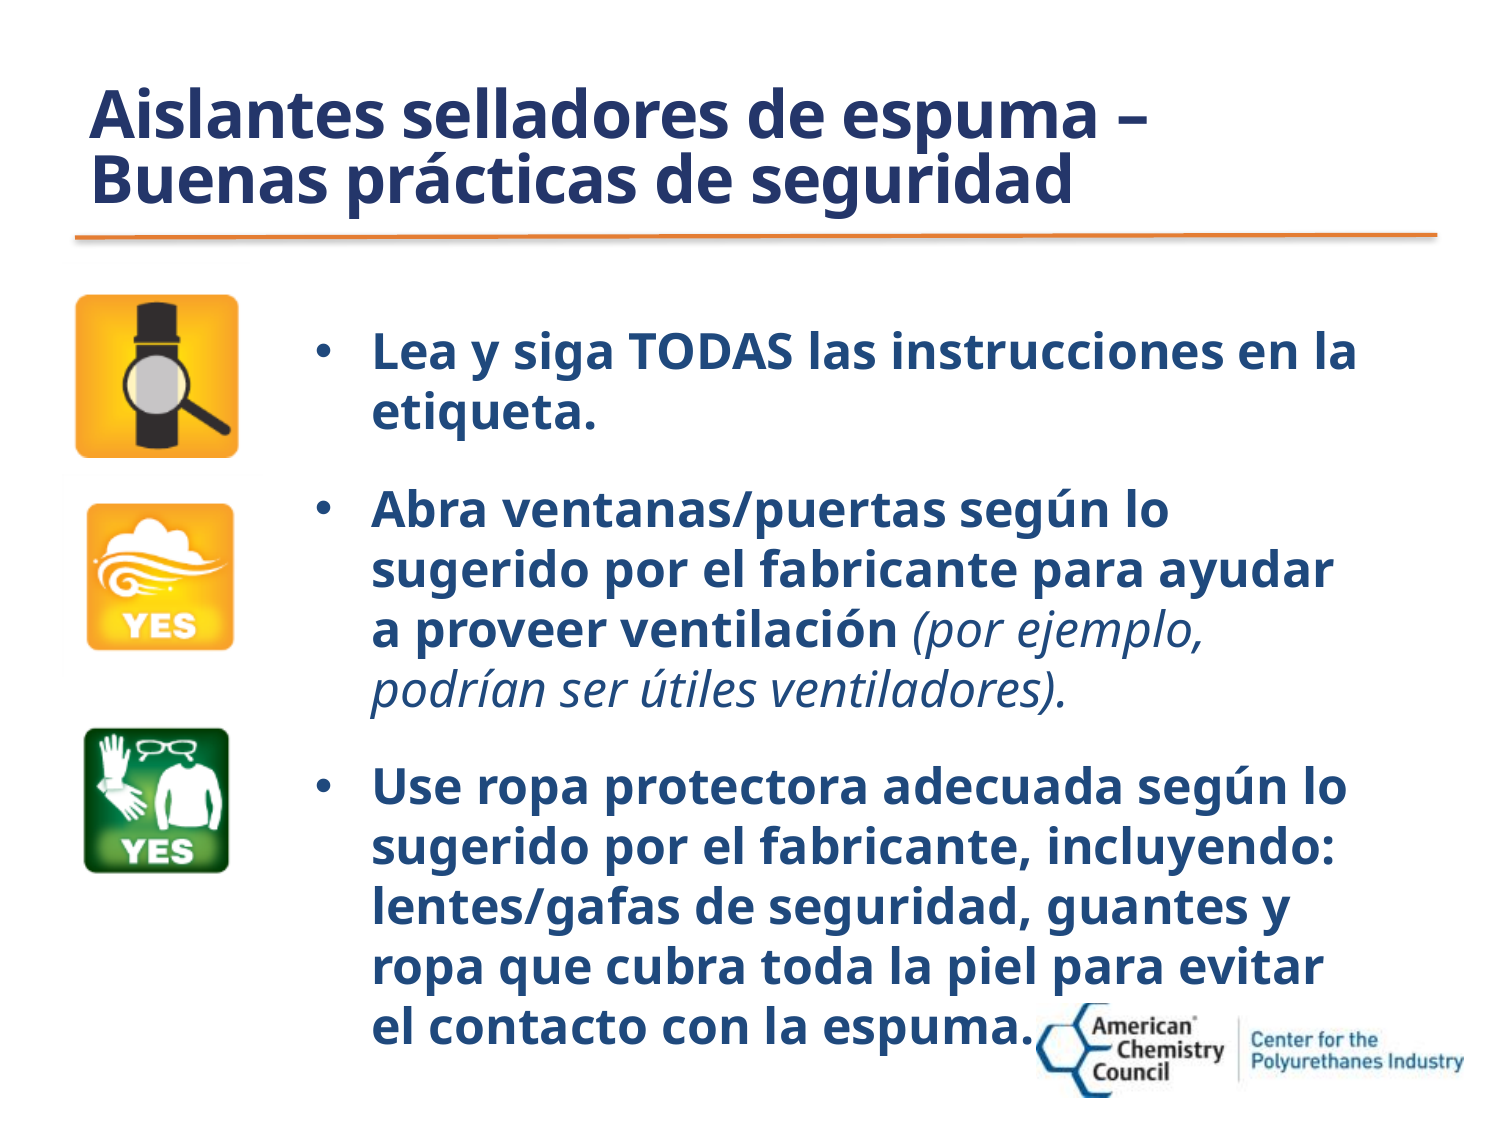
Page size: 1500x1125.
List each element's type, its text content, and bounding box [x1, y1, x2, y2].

title Aislantes selladores de espuma – Buenas prácticas de seguridad [75, 35, 1250, 224]
picture [62, 262, 251, 458]
list Lea y siga TODAS las instrucciones en la etiqueta. Abra ventanas/puertas según lo sugerido por el fabricante para ayudar a proveer ventilación (por ejemplo, podrían ser útiles ventiladores). Use ropa protectora adecuada según lo sugerido por el fabricante, incluyendo: lentes/gafas de seguridad, guantes y ropa que cubra toda la piel para evitar el contacto con la espuma. [300, 312, 1375, 1125]
picture [1375, 1003, 1464, 1098]
picture [62, 474, 263, 678]
picture [62, 699, 257, 899]
